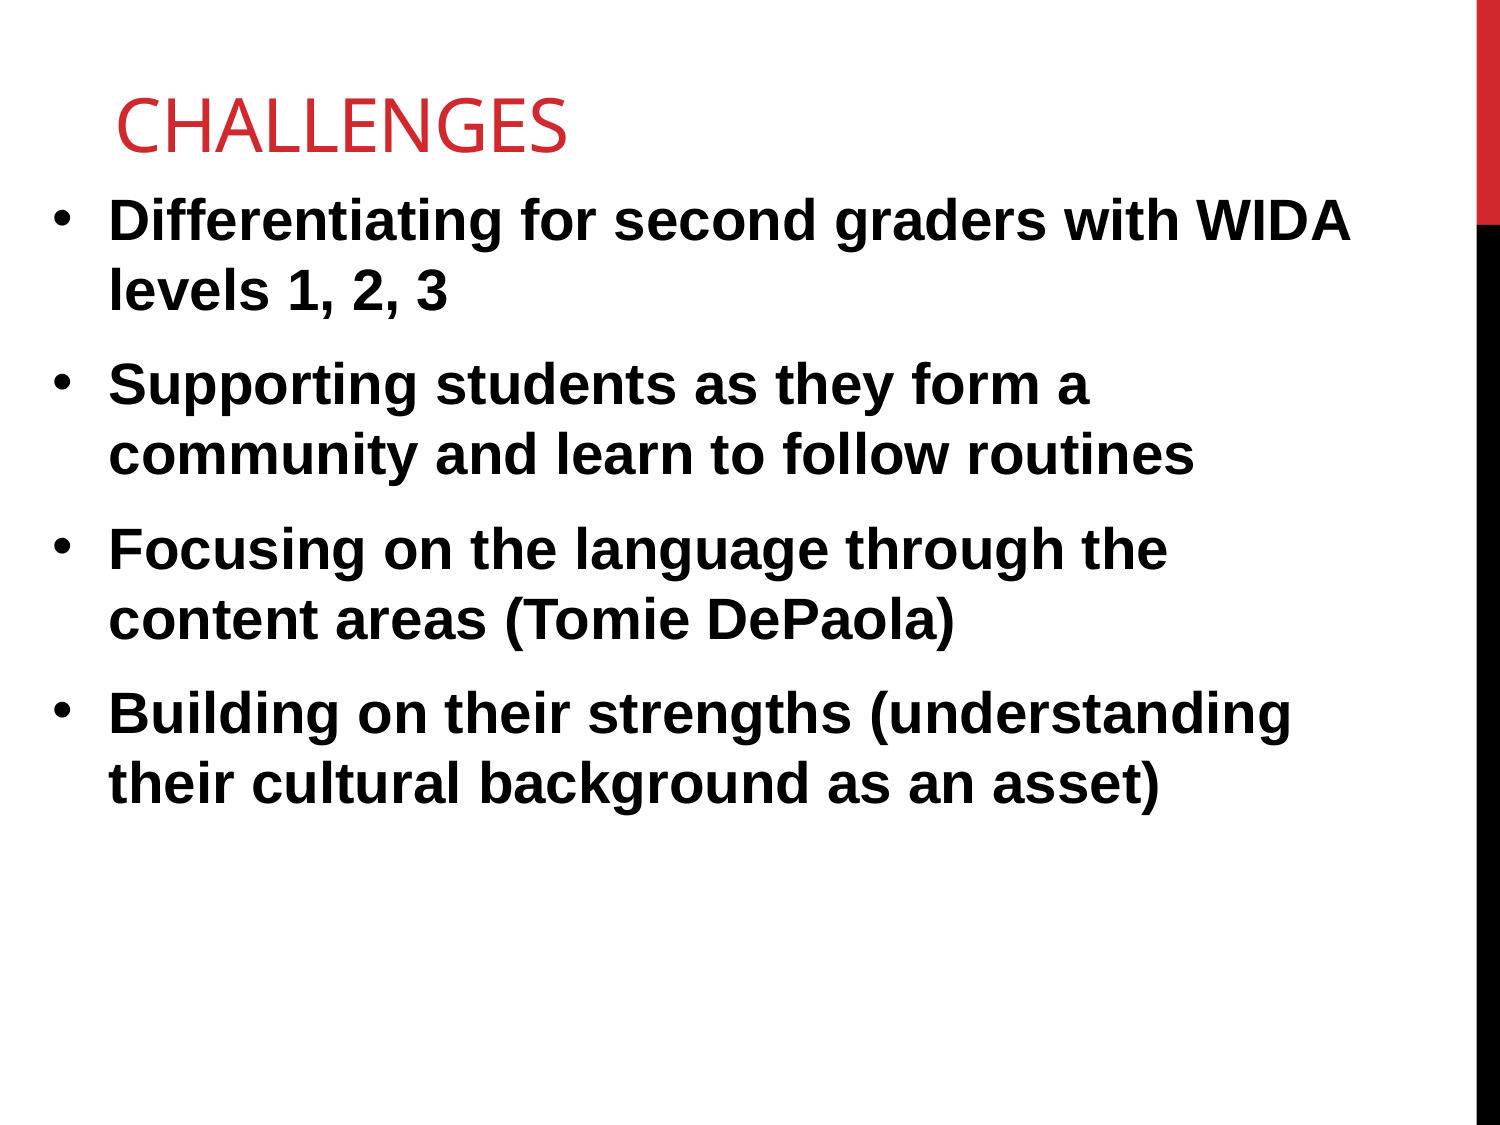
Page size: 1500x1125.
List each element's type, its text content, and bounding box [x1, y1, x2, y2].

title Challenges [99, 0, 1050, 174]
list Differentiating for second graders with WIDA levels 1, 2, 3 Supporting students as they form a community and learn to follow routines Focusing on the language through the content areas (Tomie DePaola) Building on their strengths (understanding their cultural background as an asset) [37, 174, 1388, 1125]
